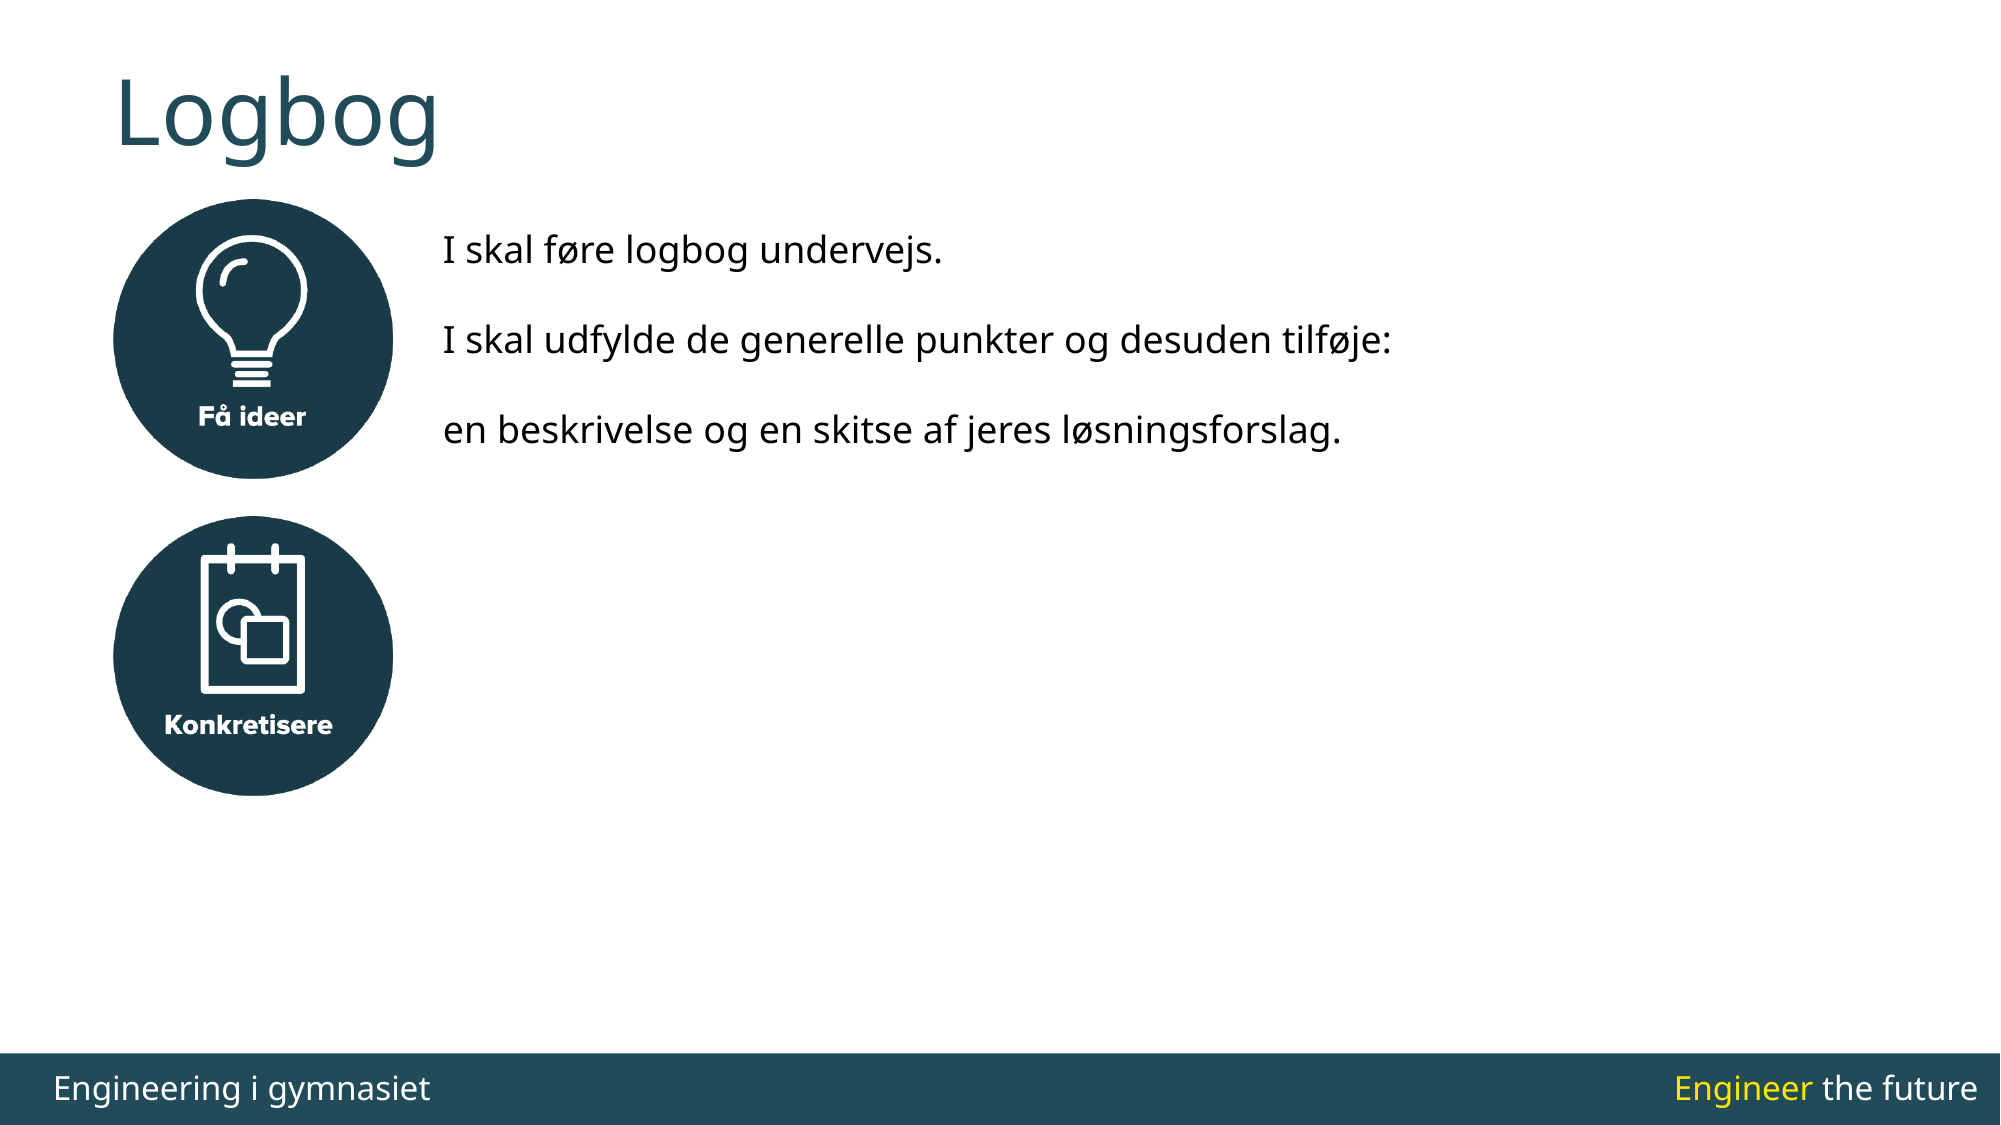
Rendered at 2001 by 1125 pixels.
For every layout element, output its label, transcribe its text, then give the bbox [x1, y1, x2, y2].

picture [113, 516, 393, 796]
picture [113, 199, 393, 479]
list I skal føre logbog undervejs. I skal udfylde de generelle punkter og desuden tilføje: en beskrivelse og en skitse af jeres løsningsforslag. [442, 218, 1772, 916]
title Logbog [114, 48, 1470, 200]
